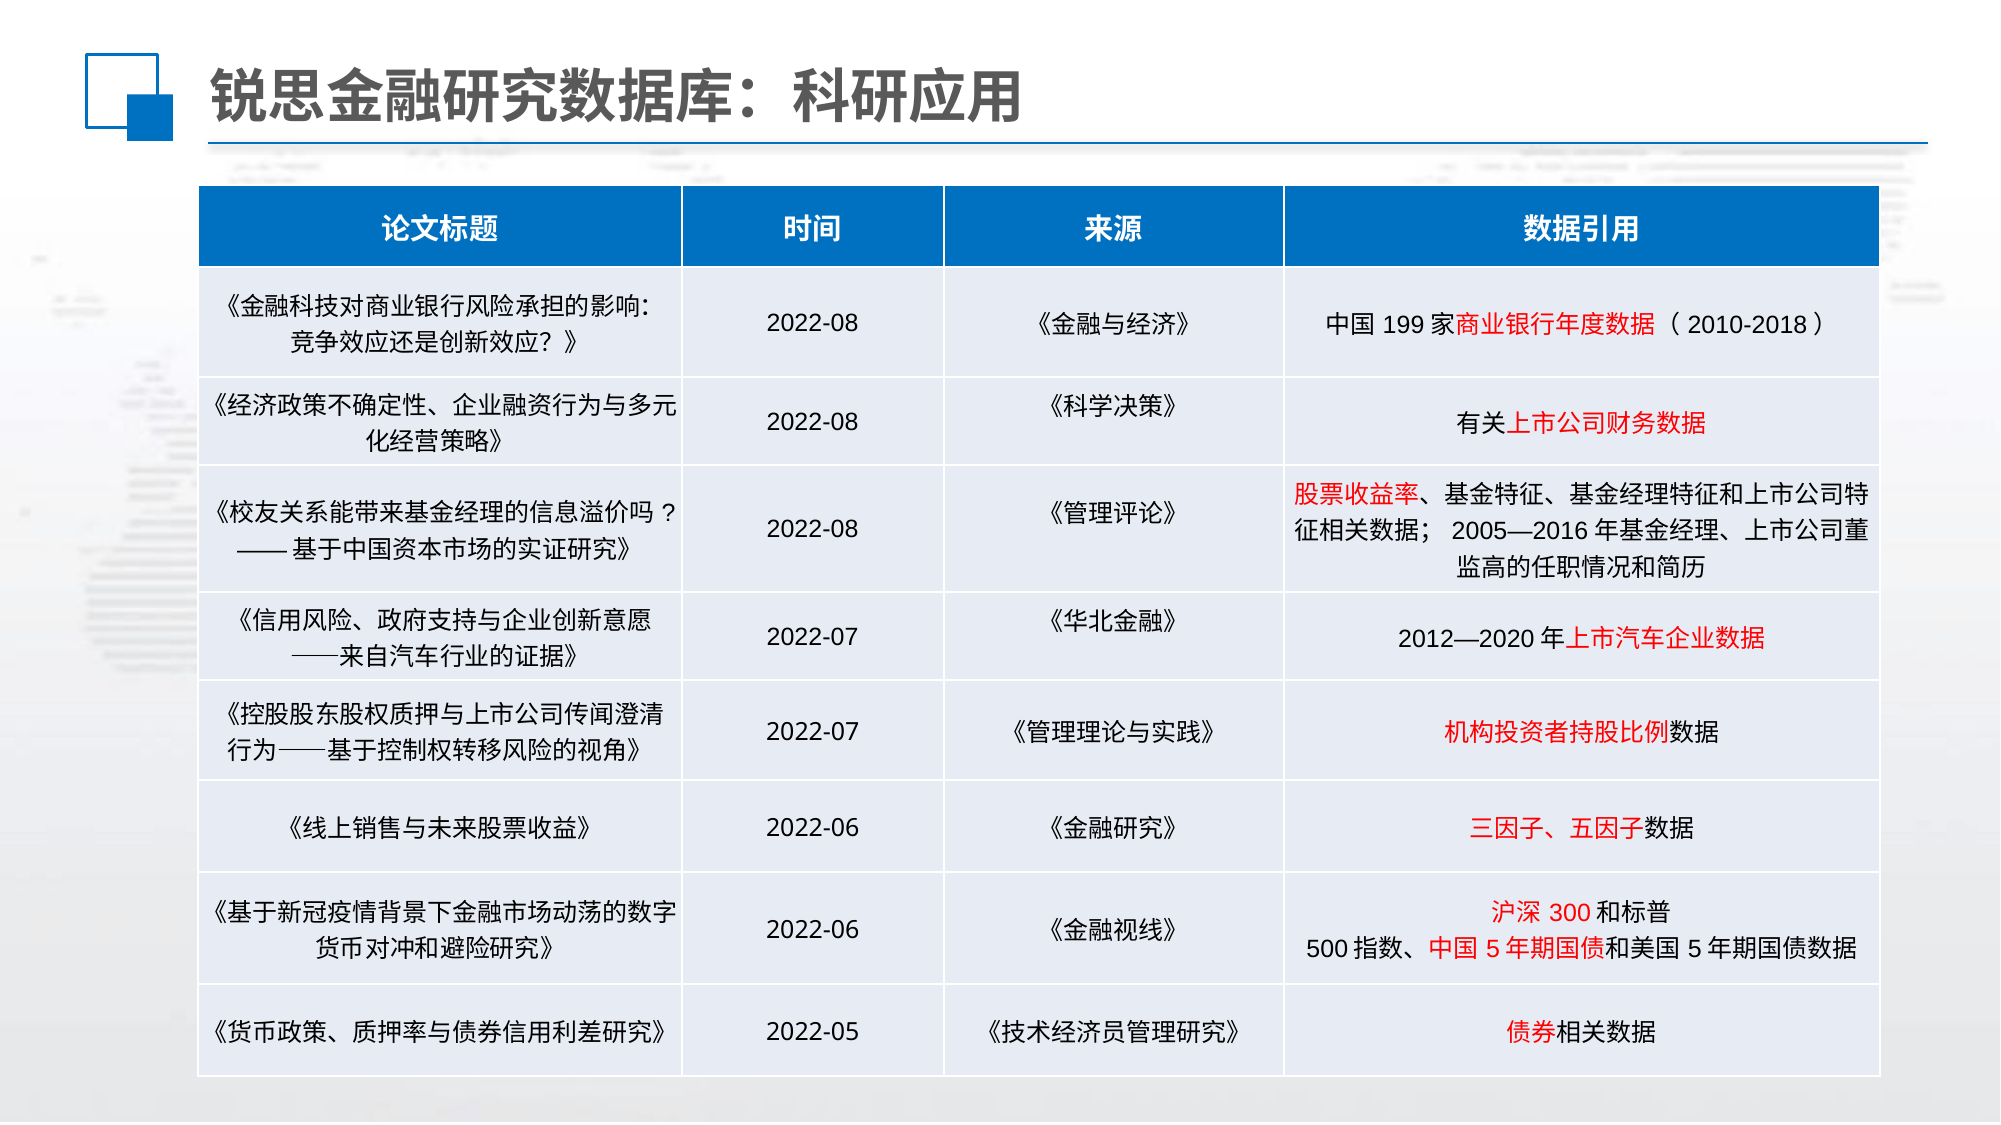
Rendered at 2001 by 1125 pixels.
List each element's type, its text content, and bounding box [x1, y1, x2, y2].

table_cell 《金融与经济》 [945, 268, 1283, 376]
table_cell 《货币政策、质押率与债券信用利差研究》 [199, 985, 681, 1075]
table_header 论文标题 [199, 186, 681, 266]
table_cell 《校友关系能带来基金经理的信息溢价吗?——基于中国资本市场的实证研究》 [199, 466, 681, 591]
table_cell 《控股股东股权质押与上市公司传闻澄清 行为——基于控制权转移风险的视角》 [199, 681, 681, 779]
table_cell 2022-05 [683, 985, 943, 1075]
table_cell 《金融科技对商业银行风险承担的影响： 竞争效应还是创新效应？》 [199, 268, 681, 376]
table_cell 《管理理论与实践》 [945, 681, 1283, 779]
table_cell 债券相关数据 [1285, 985, 1879, 1075]
table_cell 2012—2020年上市汽车企业数据 [1285, 593, 1879, 679]
table_cell 沪深300和标普 500指数、中国5年期国债和美国5年期国债数据 [1285, 873, 1879, 983]
table_cell 有关上市公司财务数据 [1285, 378, 1879, 464]
table_cell 《管理评论》 [945, 466, 1283, 591]
table_cell 2022-07 [683, 593, 943, 679]
table_cell 《基于新冠疫情背景下金融市场动荡的数字货币对冲和避险研究》 [199, 873, 681, 983]
table_cell 《信用风险、政府支持与企业创新意愿 ——来自汽车行业的证据》 [199, 593, 681, 679]
table_cell 机构投资者持股比例数据 [1285, 681, 1879, 779]
table_cell 股票收益率、基金特征、基金经理特征和上市公司特征相关数据；2005—2016年基金经理、上市公司董监高的任职情况和简历 [1285, 466, 1879, 591]
table_header 来源 [945, 186, 1283, 266]
table_cell 《科学决策》 [945, 378, 1283, 464]
table_cell 《经济政策不确定性、企业融资行为与多元化经营策略》 [199, 378, 681, 464]
table_cell 2022-08 [683, 466, 943, 591]
table_cell 《线上销售与未来股票收益》 [199, 781, 681, 871]
table_cell 2022-06 [683, 781, 943, 871]
table_cell 《技术经济员管理研究》 [945, 985, 1283, 1075]
table_cell 2022-08 [683, 268, 943, 376]
table_cell 2022-08 [683, 378, 943, 464]
table_header 数据引用 [1285, 186, 1879, 266]
table_cell 《金融研究》 [945, 781, 1283, 871]
table_cell 《华北金融》 [945, 593, 1283, 679]
picture [0, 0, 2000, 1122]
table_cell 三因子、五因子数据 [1285, 781, 1879, 871]
table_cell 《金融视线》 [945, 873, 1283, 983]
table_cell 2022-06 [683, 873, 943, 983]
title 锐思金融研究数据库：科研应用 [198, 58, 1489, 131]
table_cell 2022-07 [683, 681, 943, 779]
table_cell 中国199家商业银行年度数据（2010-2018） [1285, 268, 1879, 376]
table_header 时间 [683, 186, 943, 266]
